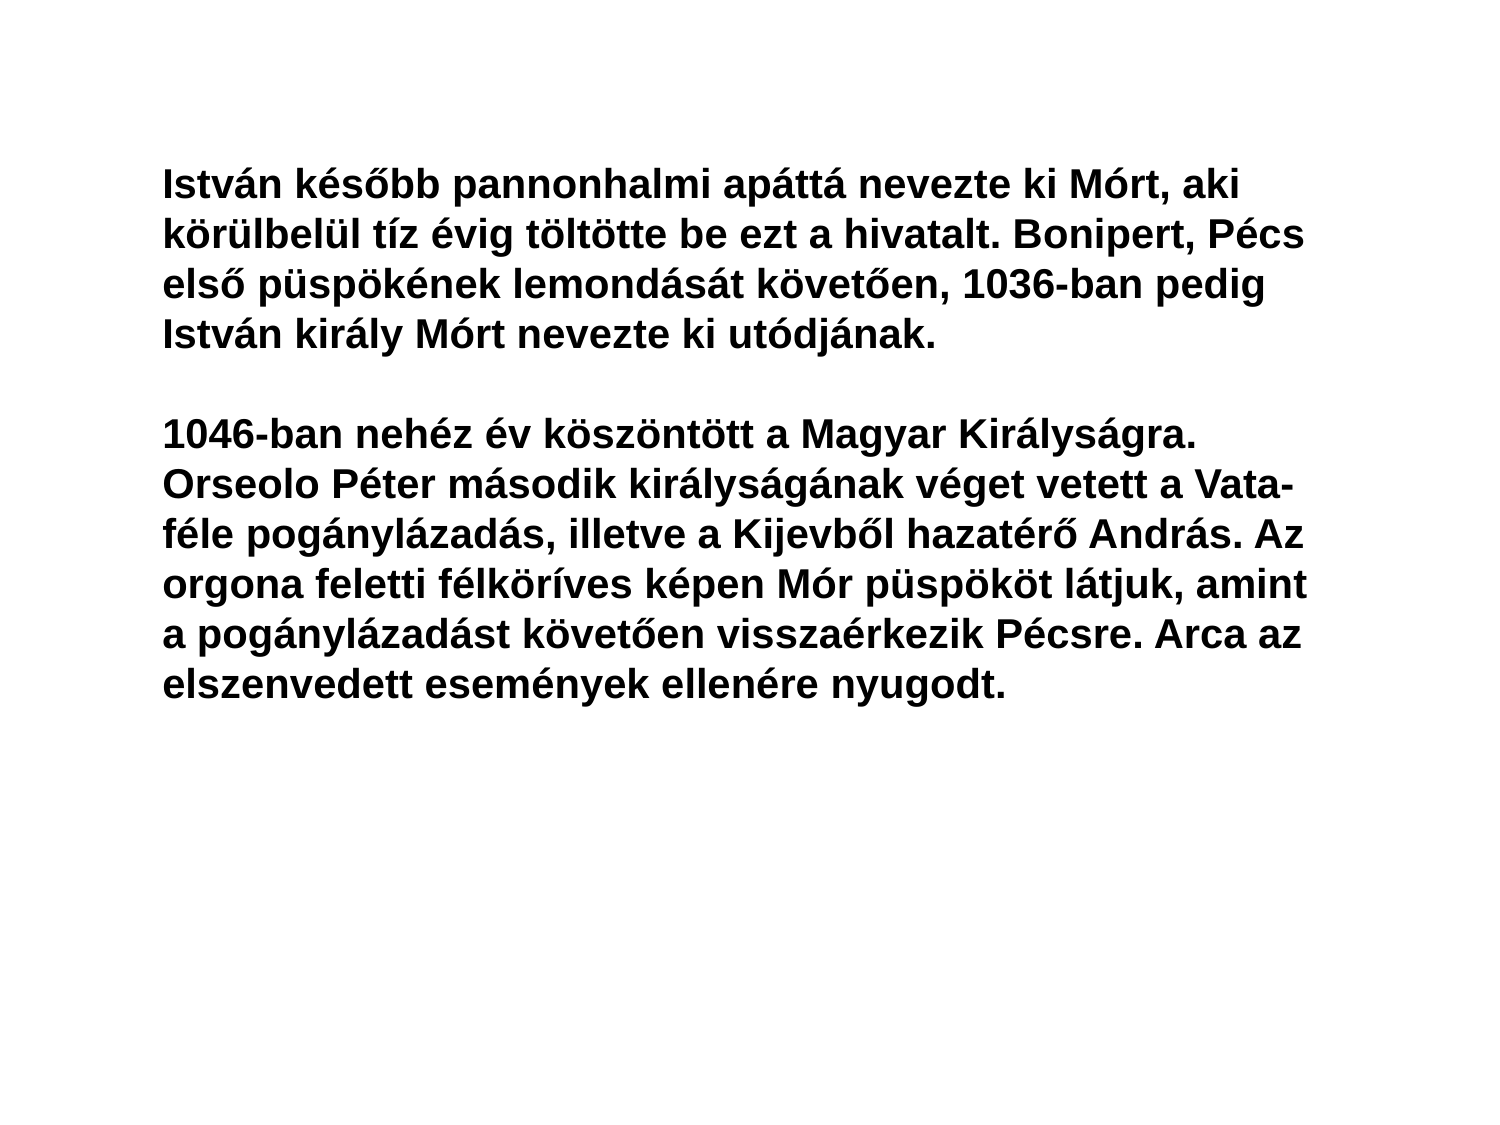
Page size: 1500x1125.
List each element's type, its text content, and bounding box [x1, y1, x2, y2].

text_box István később pannonhalmi apáttá nevezte ki Mórt, aki körülbelül tíz évig töltötte be ezt a hivatalt. Bonipert, Pécs első püspökének lemondását követően, 1036-ban pedig István király Mórt nevezte ki utódjának. 1046-ban nehéz év köszöntött a Magyar Királyságra. Orseolo Péter második királyságának véget vetett a Vata-féle pogánylázadás, illetve a Kijevből hazatérő András. Az orgona feletti félköríves képen Mór püspököt látjuk, amint a pogánylázadást követően visszaérkezik Pécsre. Arca az elszenvedett események ellenére nyugodt. [147, 149, 1353, 714]
